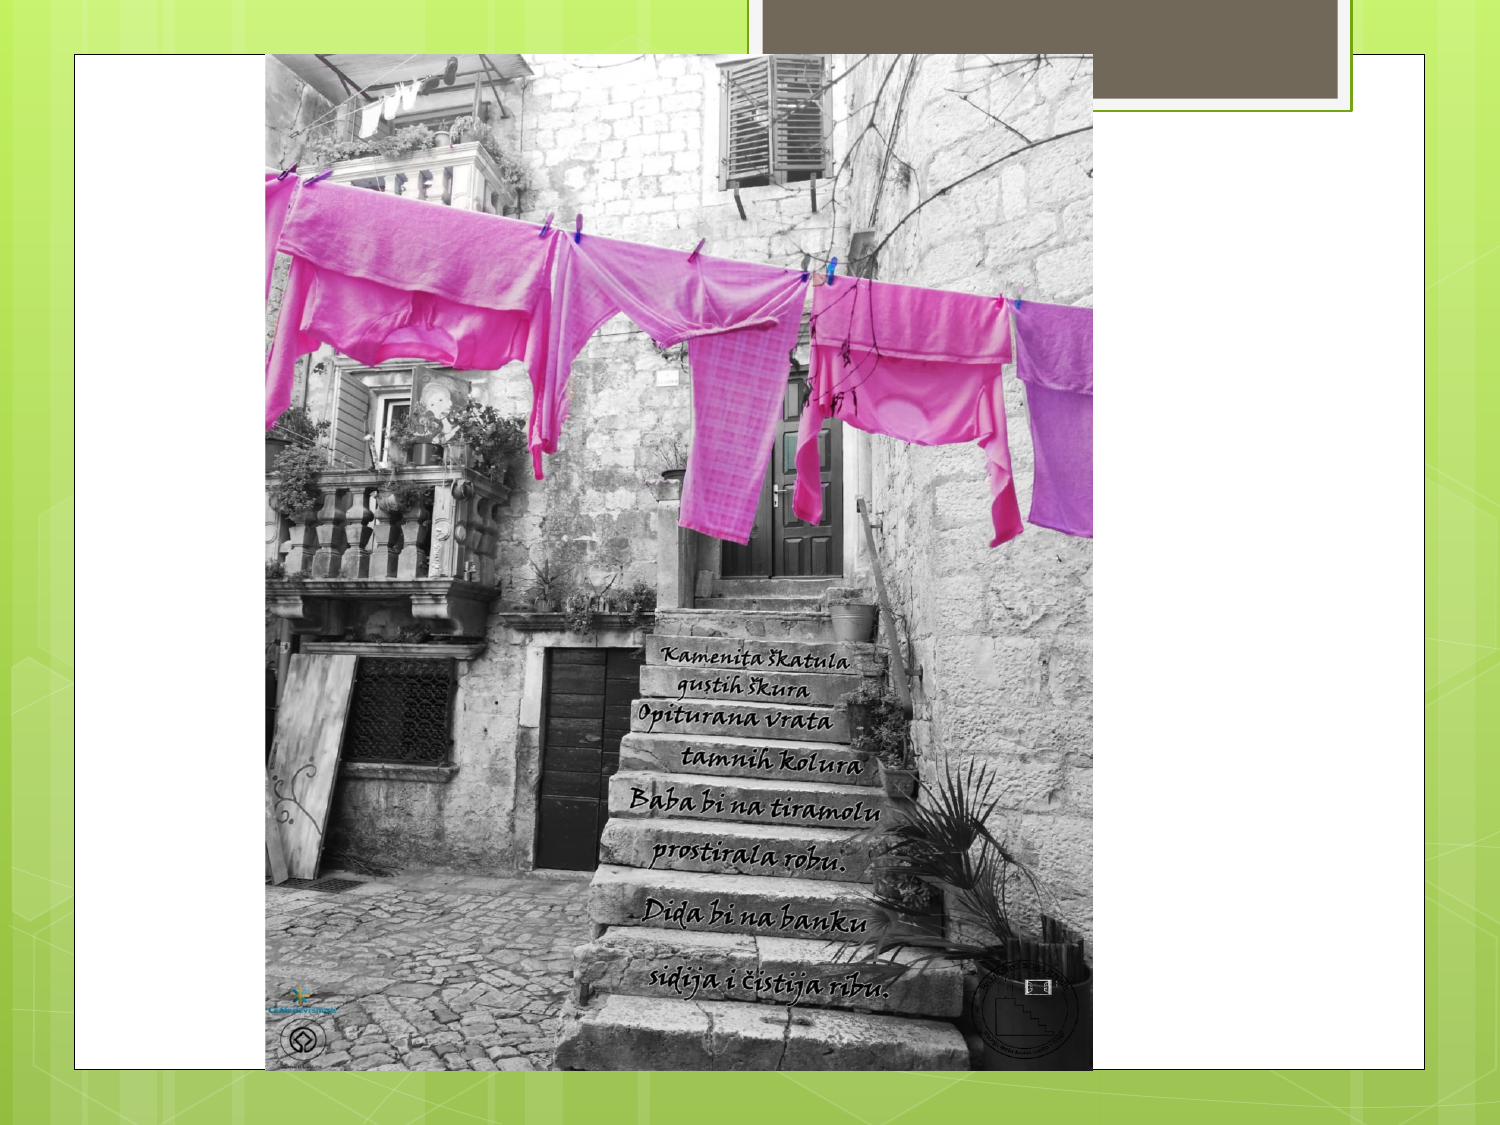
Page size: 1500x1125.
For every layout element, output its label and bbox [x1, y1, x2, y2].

list [265, 54, 1093, 1071]
